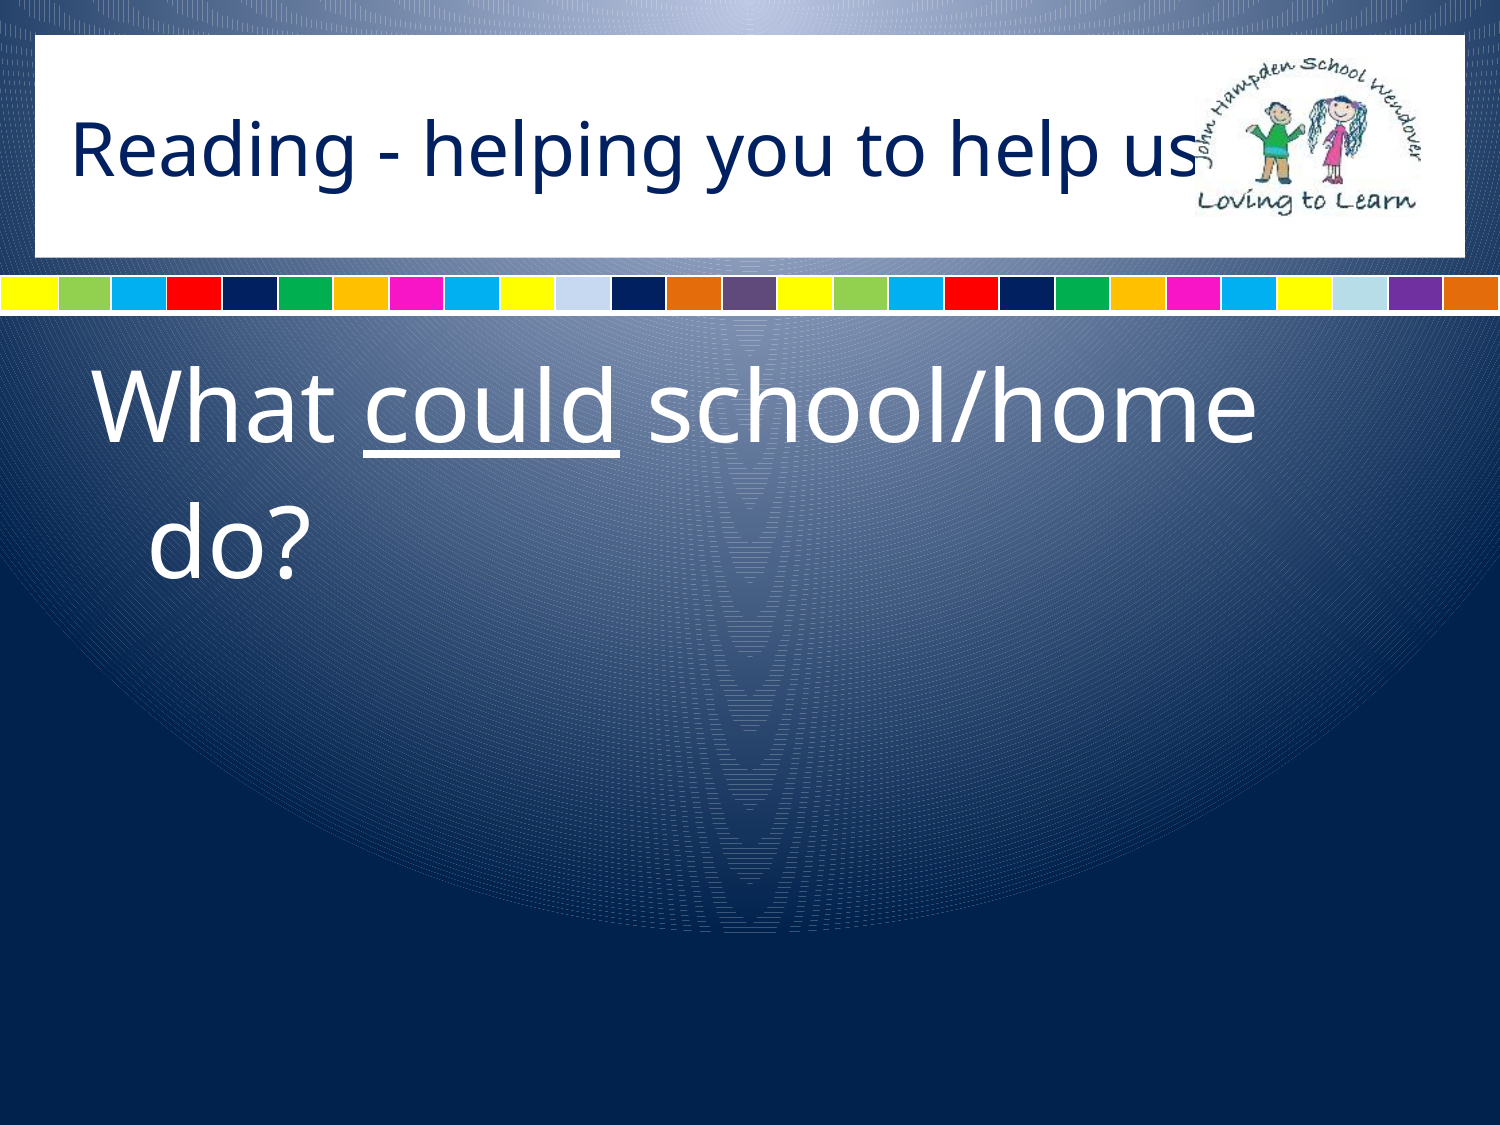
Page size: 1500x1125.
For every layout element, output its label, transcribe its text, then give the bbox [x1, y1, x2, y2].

table_header [1389, 277, 1442, 310]
table_header [556, 277, 610, 310]
table_header [667, 277, 721, 310]
table_header [1, 277, 58, 310]
table_header [778, 277, 832, 310]
table_header [1222, 277, 1276, 310]
title Reading - helping you to help us [35, 35, 1465, 258]
table_header [390, 277, 443, 310]
table_header [889, 277, 943, 310]
table_header [612, 277, 665, 310]
table_header [1167, 277, 1220, 310]
table_header [167, 277, 221, 310]
table_header [1444, 277, 1498, 310]
table_header [1000, 277, 1054, 310]
table_header [1278, 277, 1331, 310]
table_header [223, 277, 277, 310]
table_header [279, 277, 332, 310]
picture [1195, 58, 1421, 217]
table_header [1056, 277, 1109, 310]
table_header [834, 277, 887, 310]
table_header [1111, 277, 1165, 310]
table_header [334, 277, 388, 310]
table_header [1333, 277, 1387, 310]
table_header [59, 277, 110, 310]
table_header [945, 277, 998, 310]
table_header [445, 277, 499, 310]
list What could school/home do? [75, 328, 1454, 1005]
table_header [501, 277, 554, 310]
table_header [112, 277, 166, 310]
table_header [723, 277, 776, 310]
